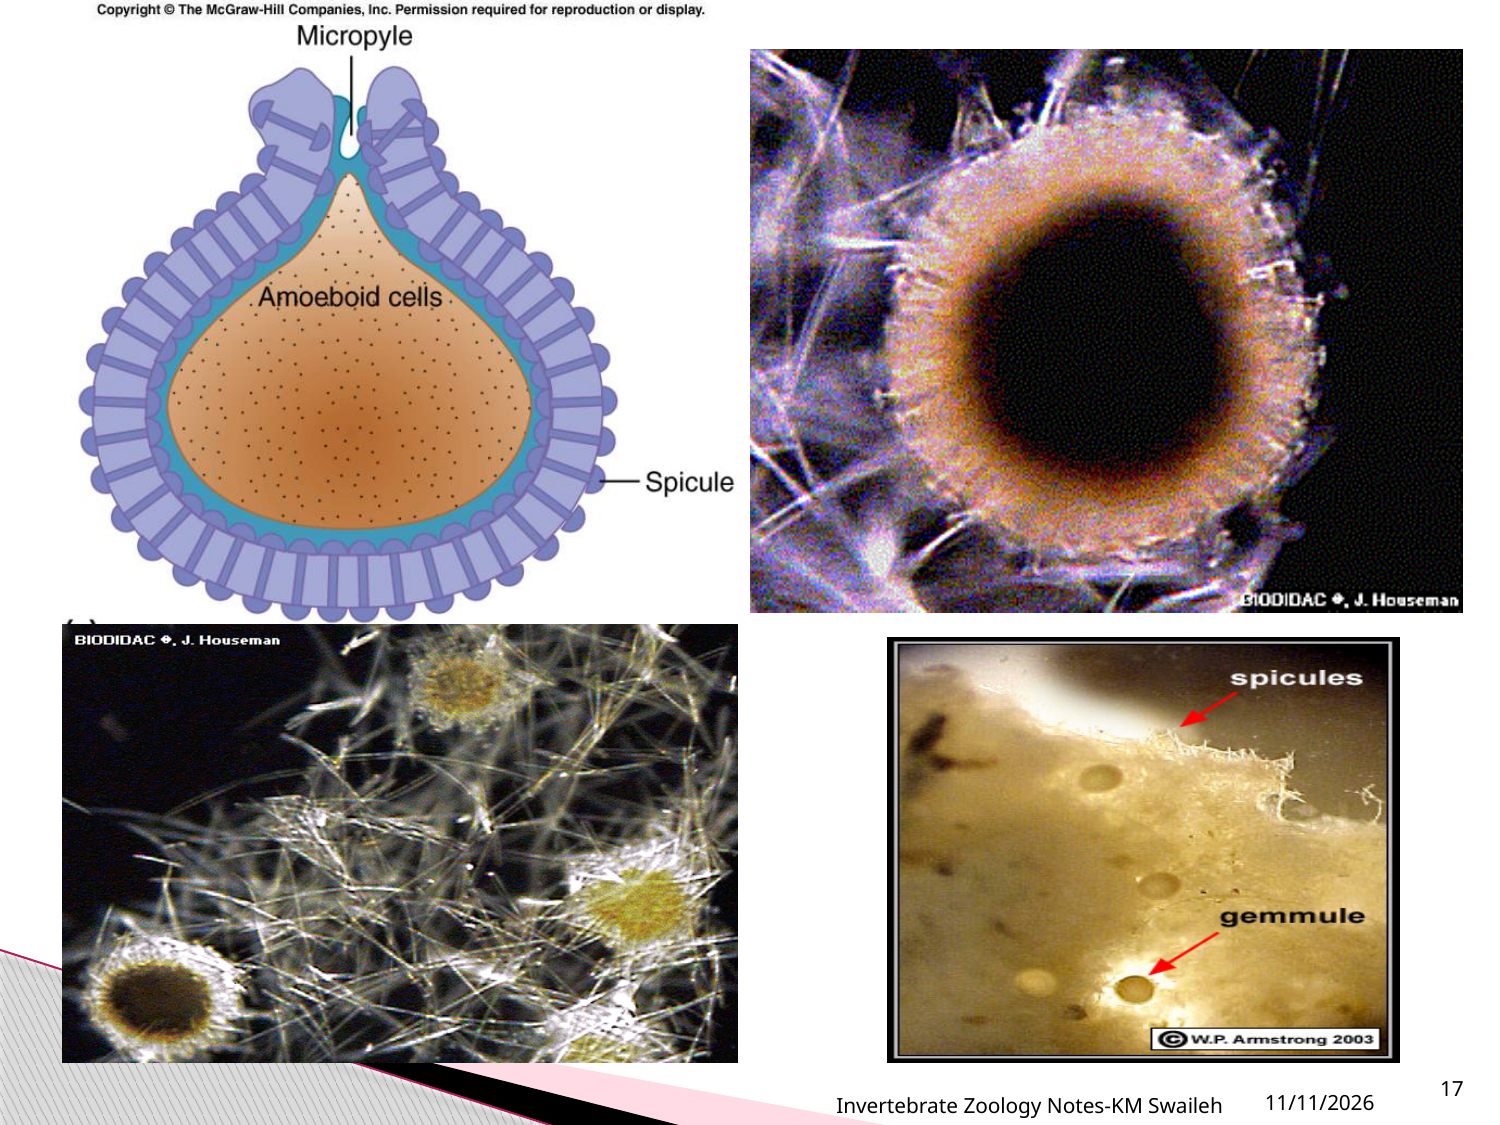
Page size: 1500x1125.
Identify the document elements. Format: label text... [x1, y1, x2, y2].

picture [749, 49, 1463, 613]
footer Invertebrate Zoology Notes-KM Swaileh [718, 1051, 1238, 1125]
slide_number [1250, 1065, 1500, 1125]
slide_number 17 [1418, 1051, 1479, 1112]
picture [62, 0, 738, 1063]
picture [887, 637, 1401, 1063]
